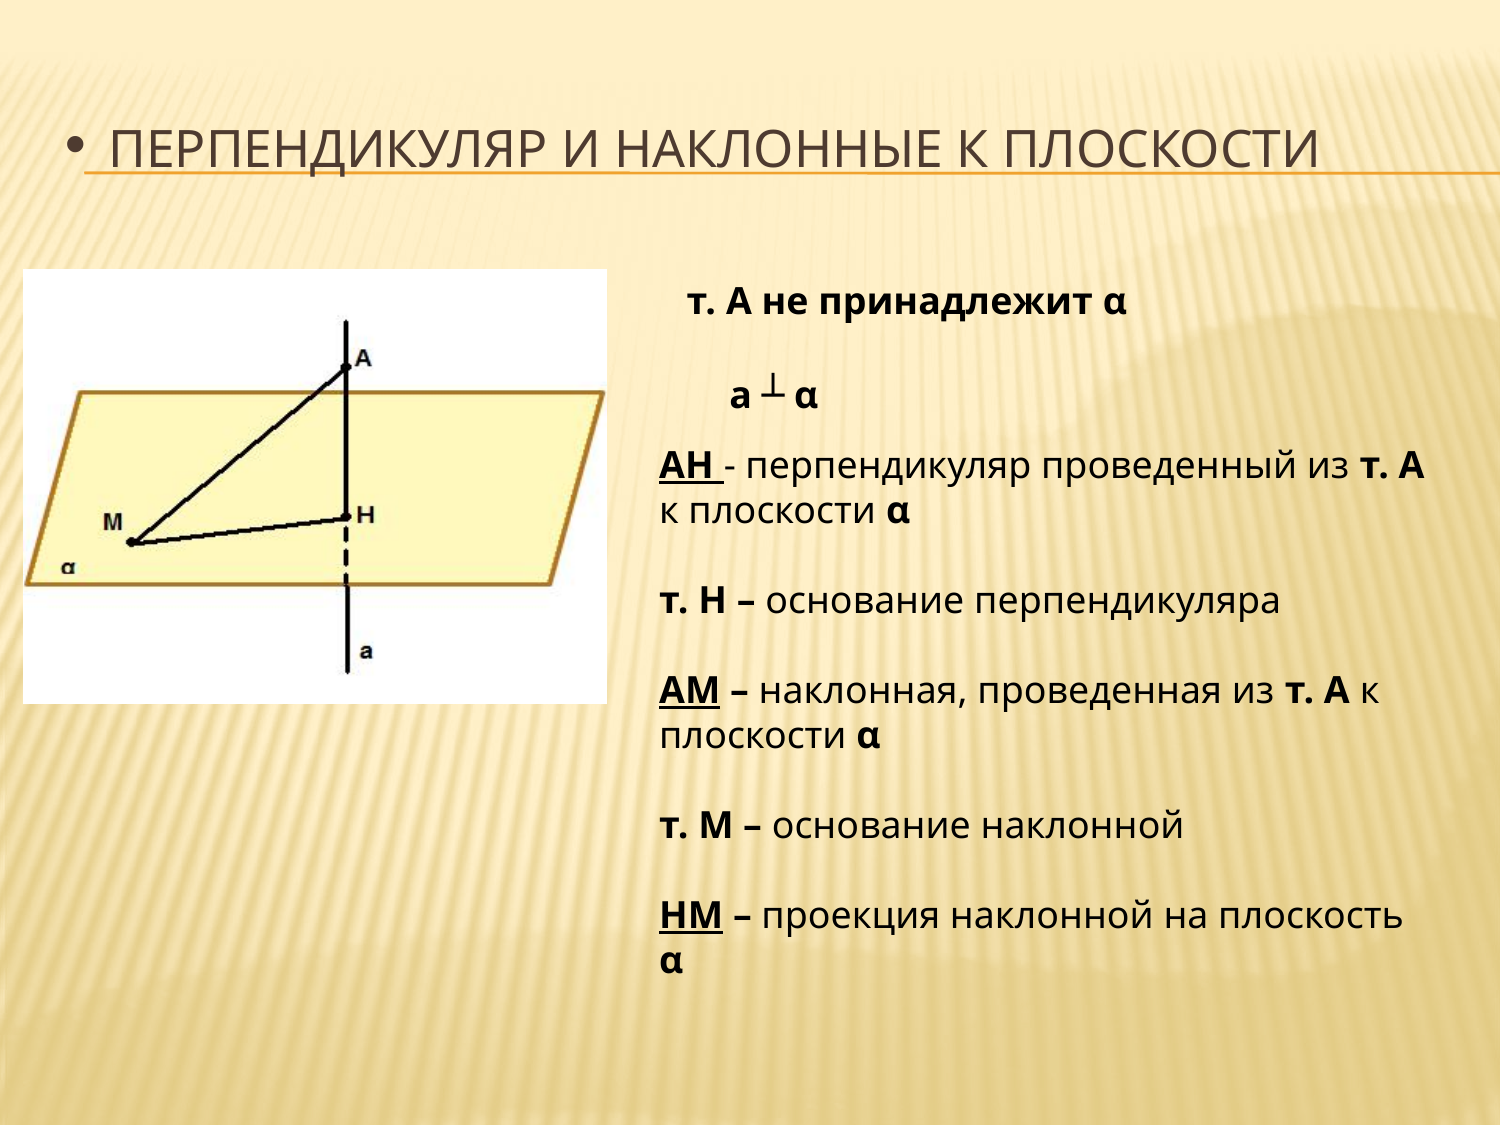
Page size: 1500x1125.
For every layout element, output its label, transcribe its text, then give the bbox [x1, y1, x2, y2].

text_box AH - перпендикуляр проведенный из т. А к плоскости α т. Н – основание перпендикуляра АМ – наклонная, проведенная из т. А к плоскости α т. М – основание наклонной НМ – проекция наклонной на плоскость α [644, 433, 1442, 989]
text_box т. A не принадлежит α [671, 269, 1142, 330]
title Перпендикуляр и наклонные к плоскости [50, 75, 1475, 213]
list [23, 269, 607, 705]
text_box a ┴ α [714, 363, 834, 423]
